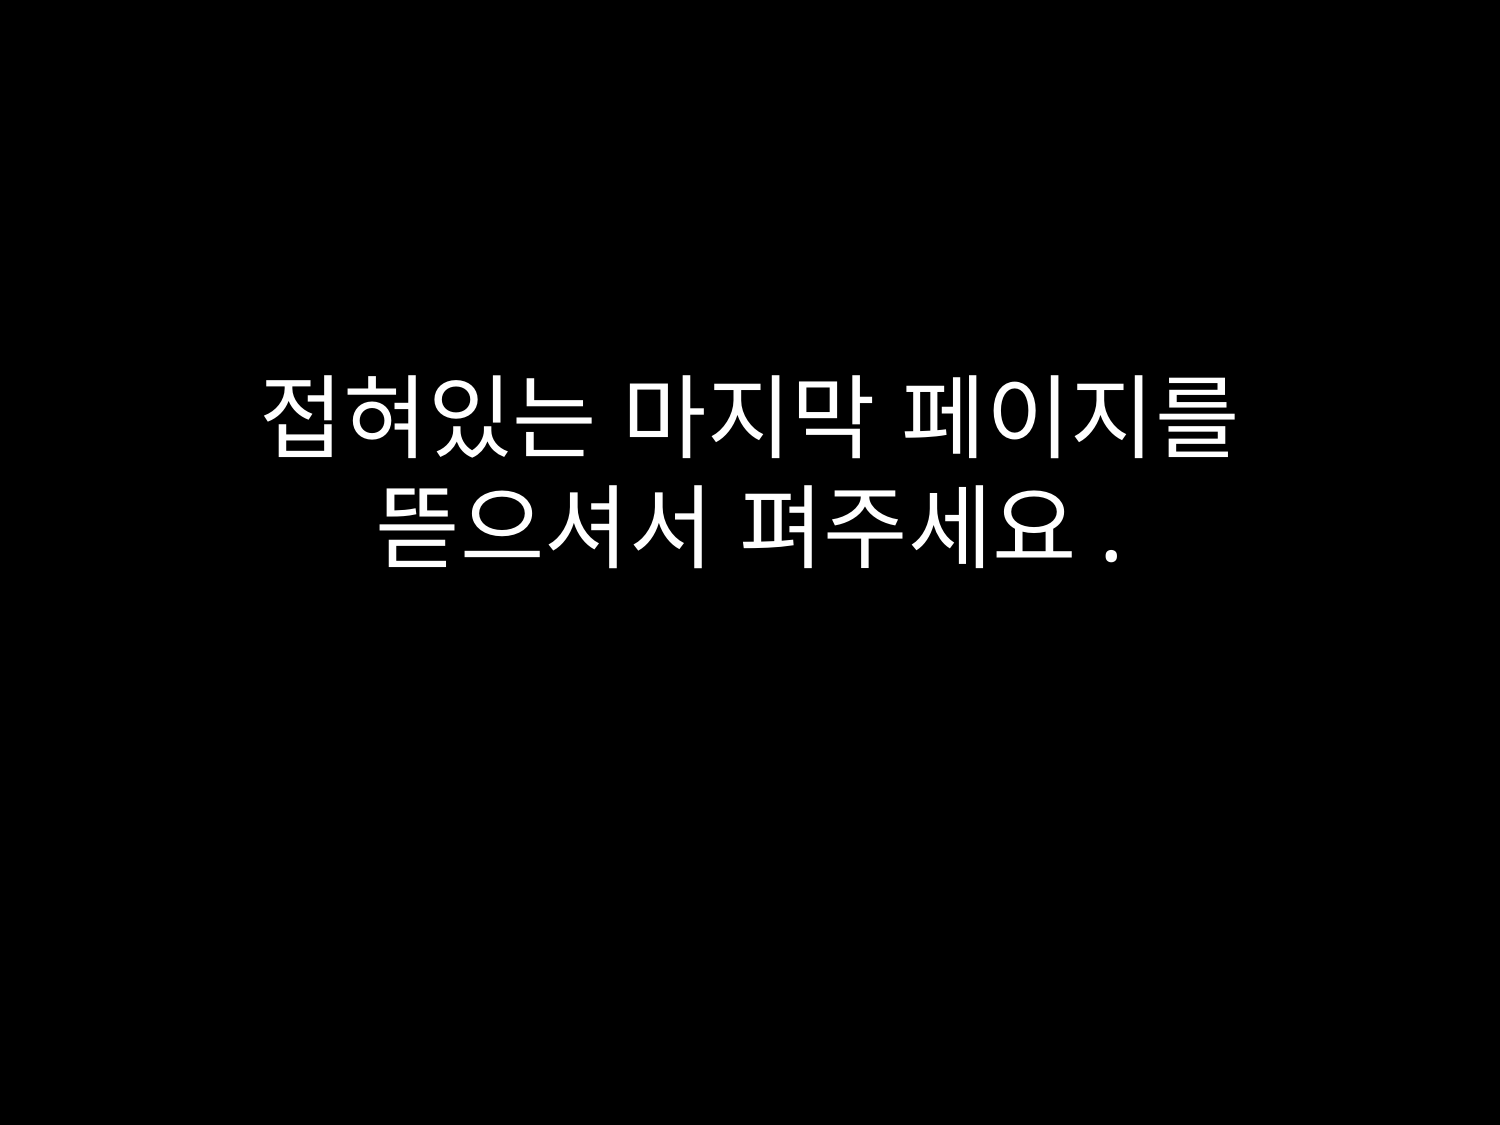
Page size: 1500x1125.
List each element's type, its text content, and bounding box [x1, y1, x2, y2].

text_box 접혀있는 마지막 페이지를 뜯으셔서 펴주세요. [112, 349, 1388, 591]
